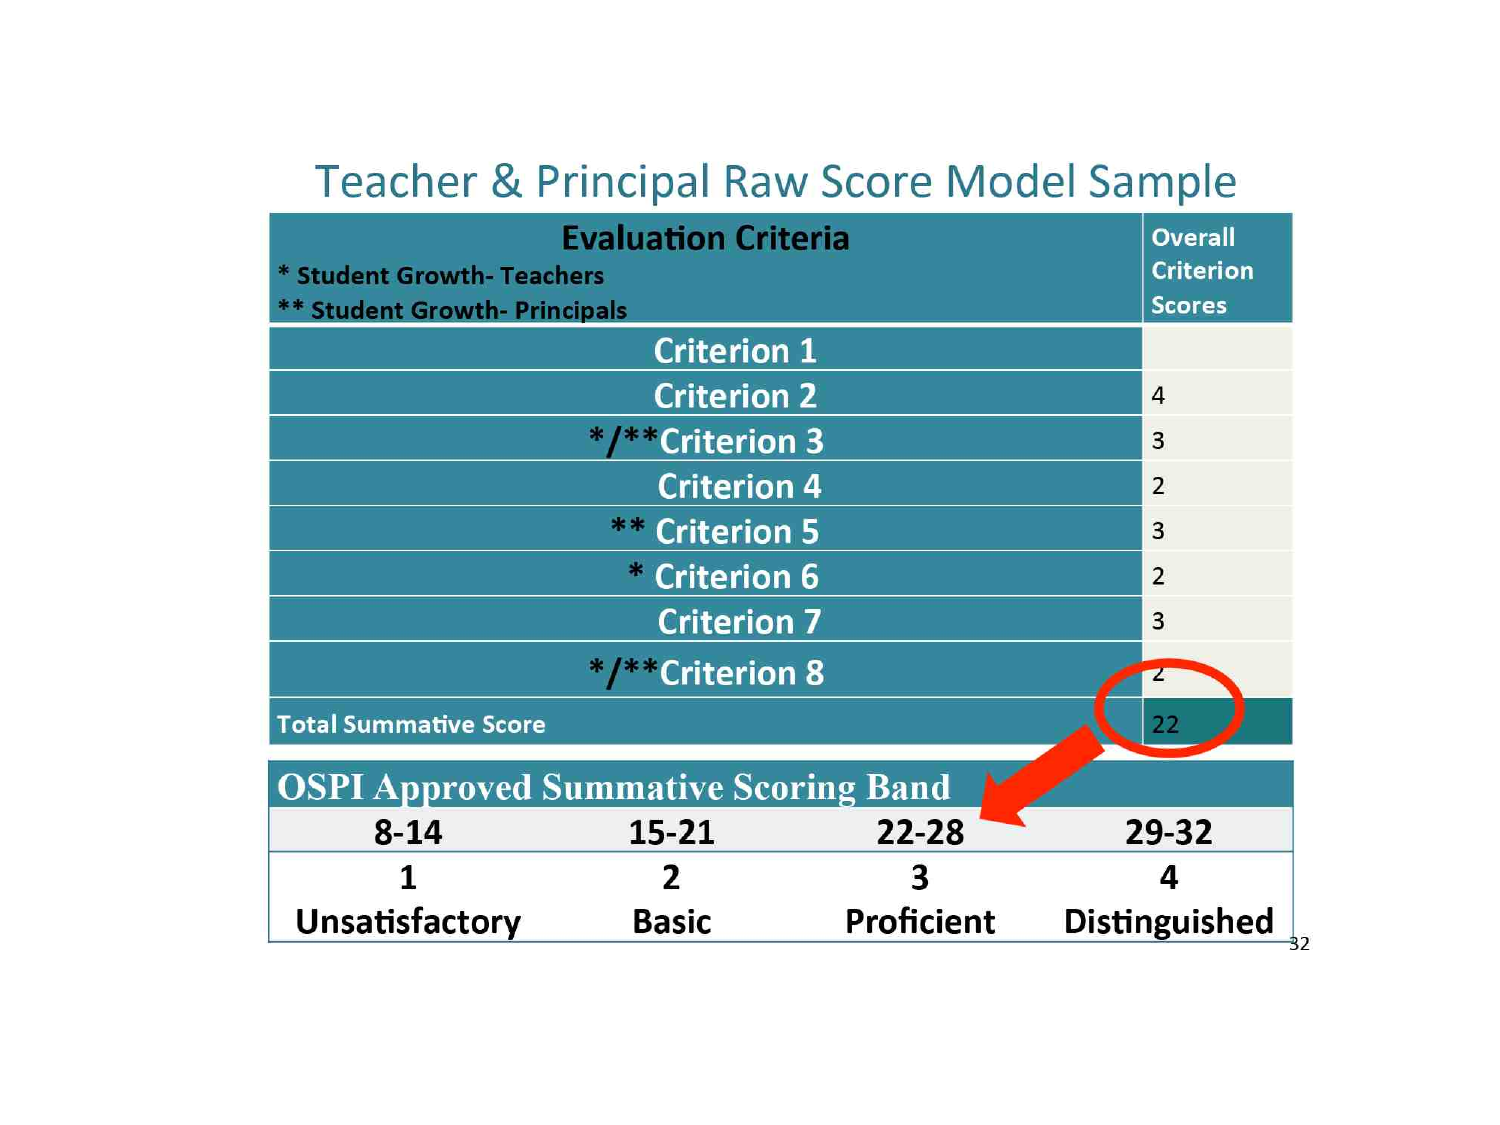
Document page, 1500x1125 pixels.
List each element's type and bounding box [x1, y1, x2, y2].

picture [212, 137, 1340, 983]
